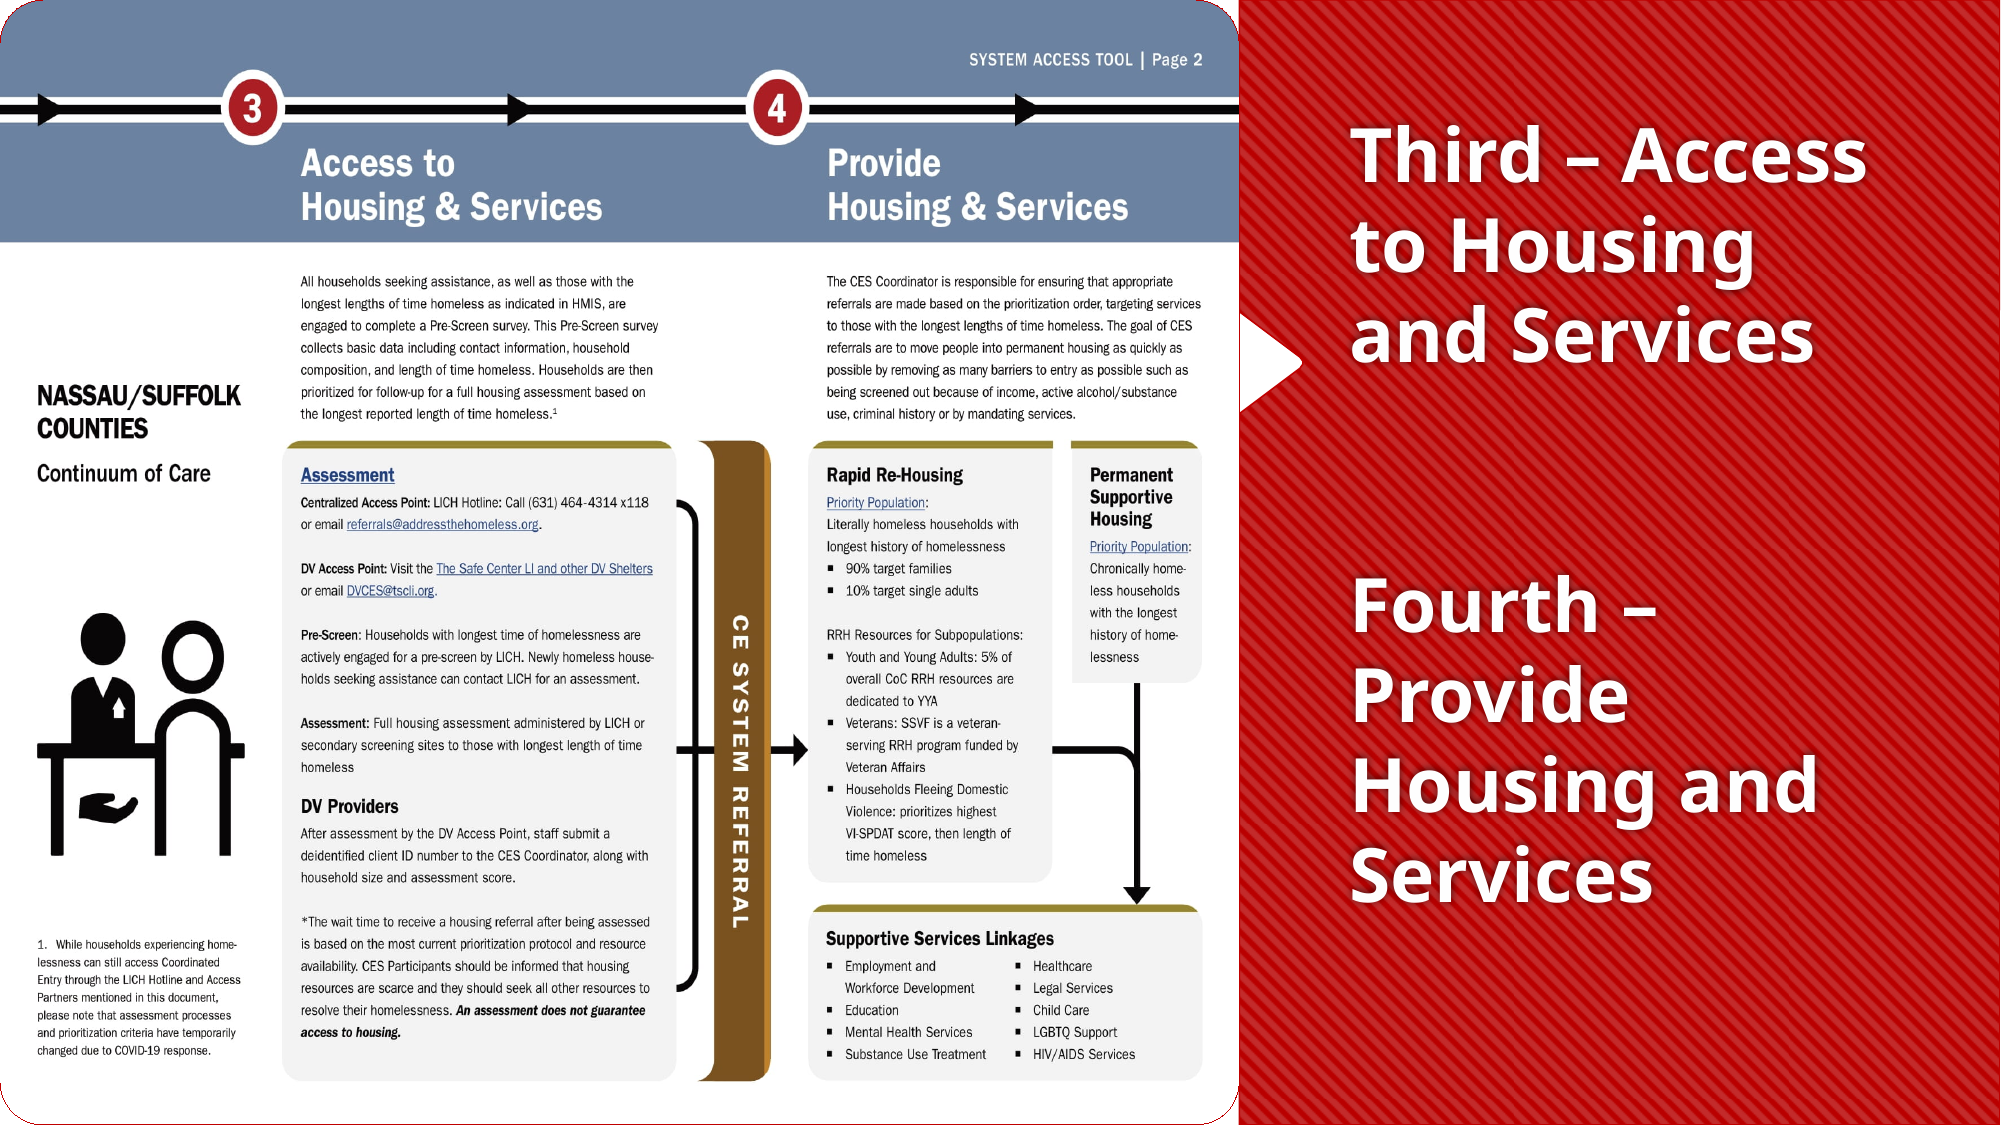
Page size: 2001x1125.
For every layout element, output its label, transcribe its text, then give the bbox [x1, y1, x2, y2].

title Third – Access to Housing and Services Fourth – Provide Housing and Services [1334, 100, 1926, 991]
text_box [1240, 0, 2000, 1125]
text_box [1240, 314, 1302, 411]
picture [0, 0, 1240, 1125]
